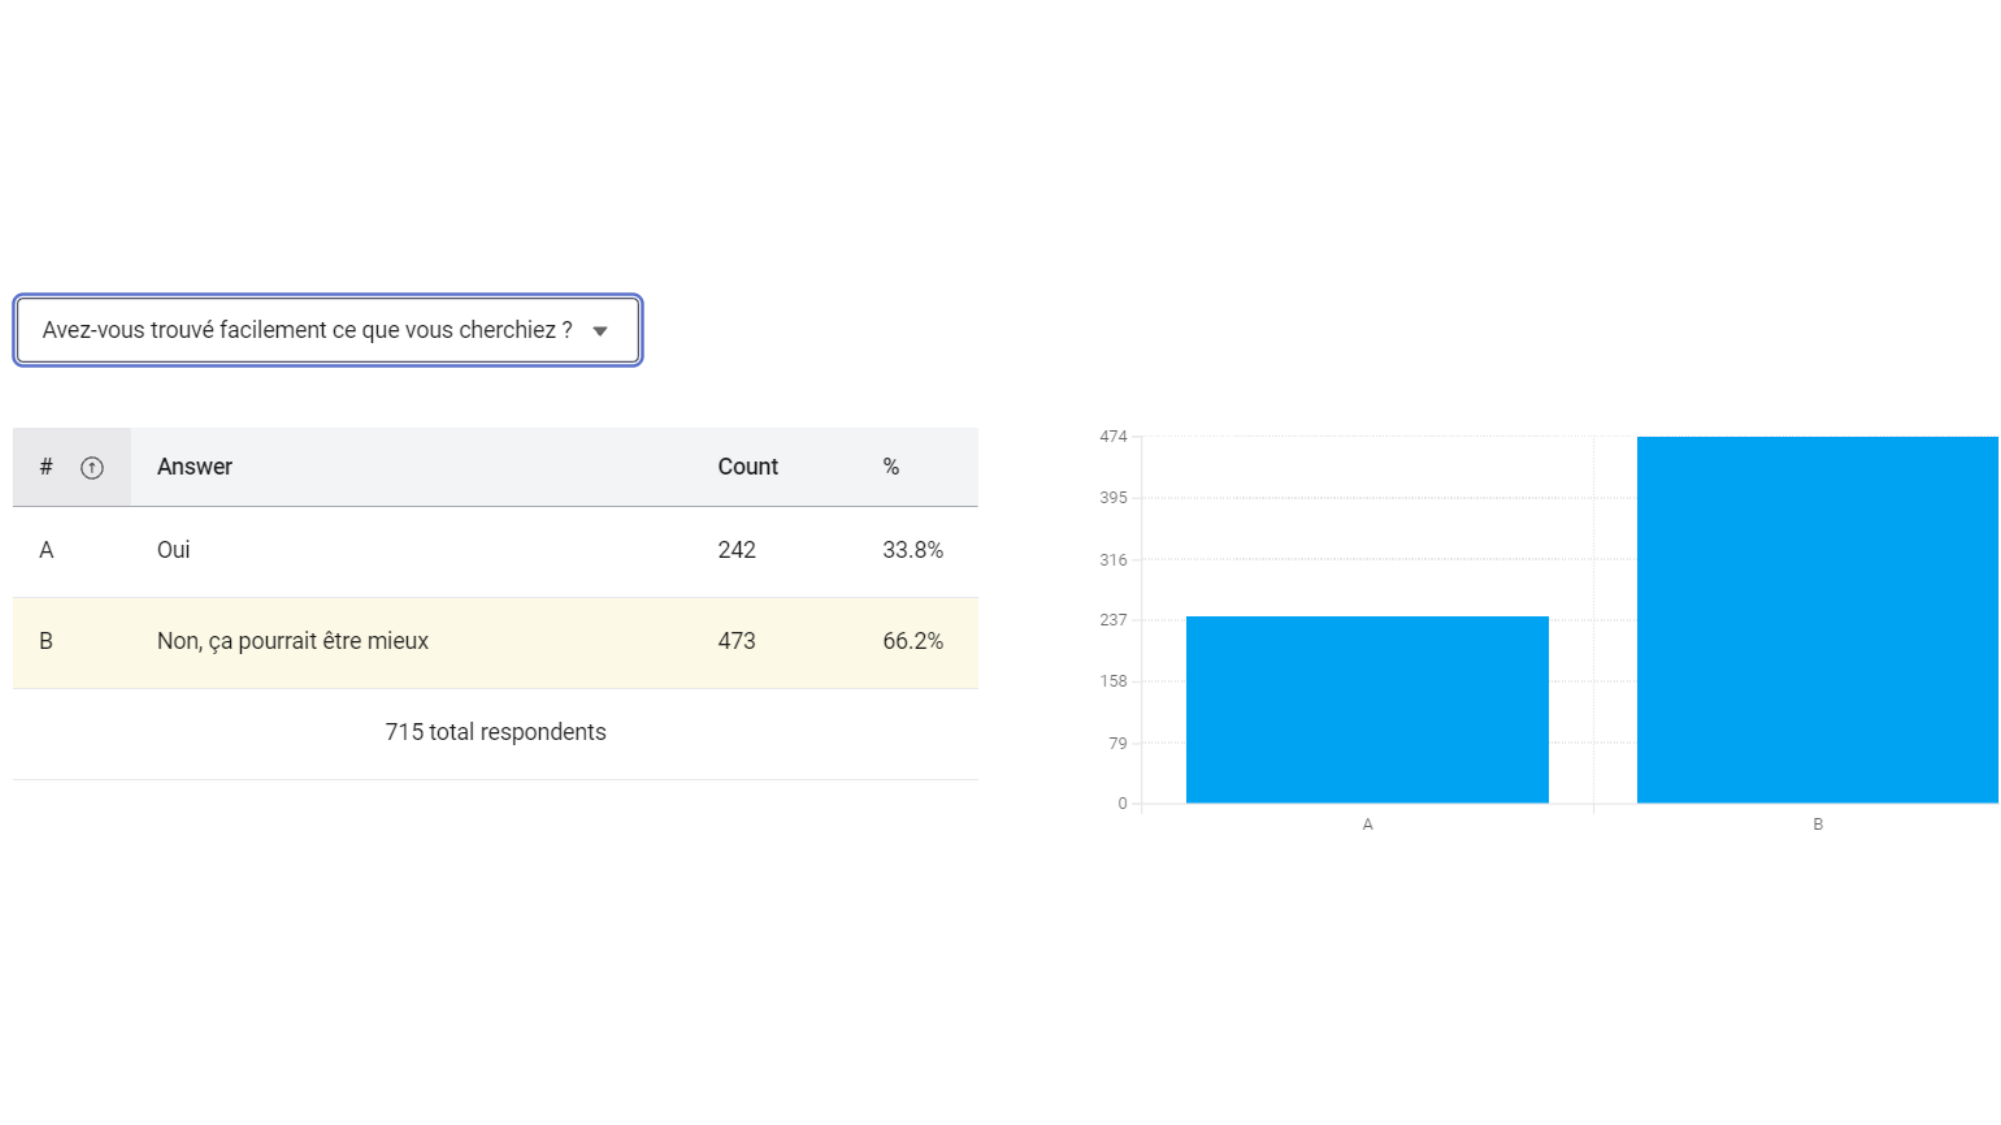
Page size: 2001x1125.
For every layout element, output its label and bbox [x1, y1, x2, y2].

picture [0, 286, 2000, 839]
